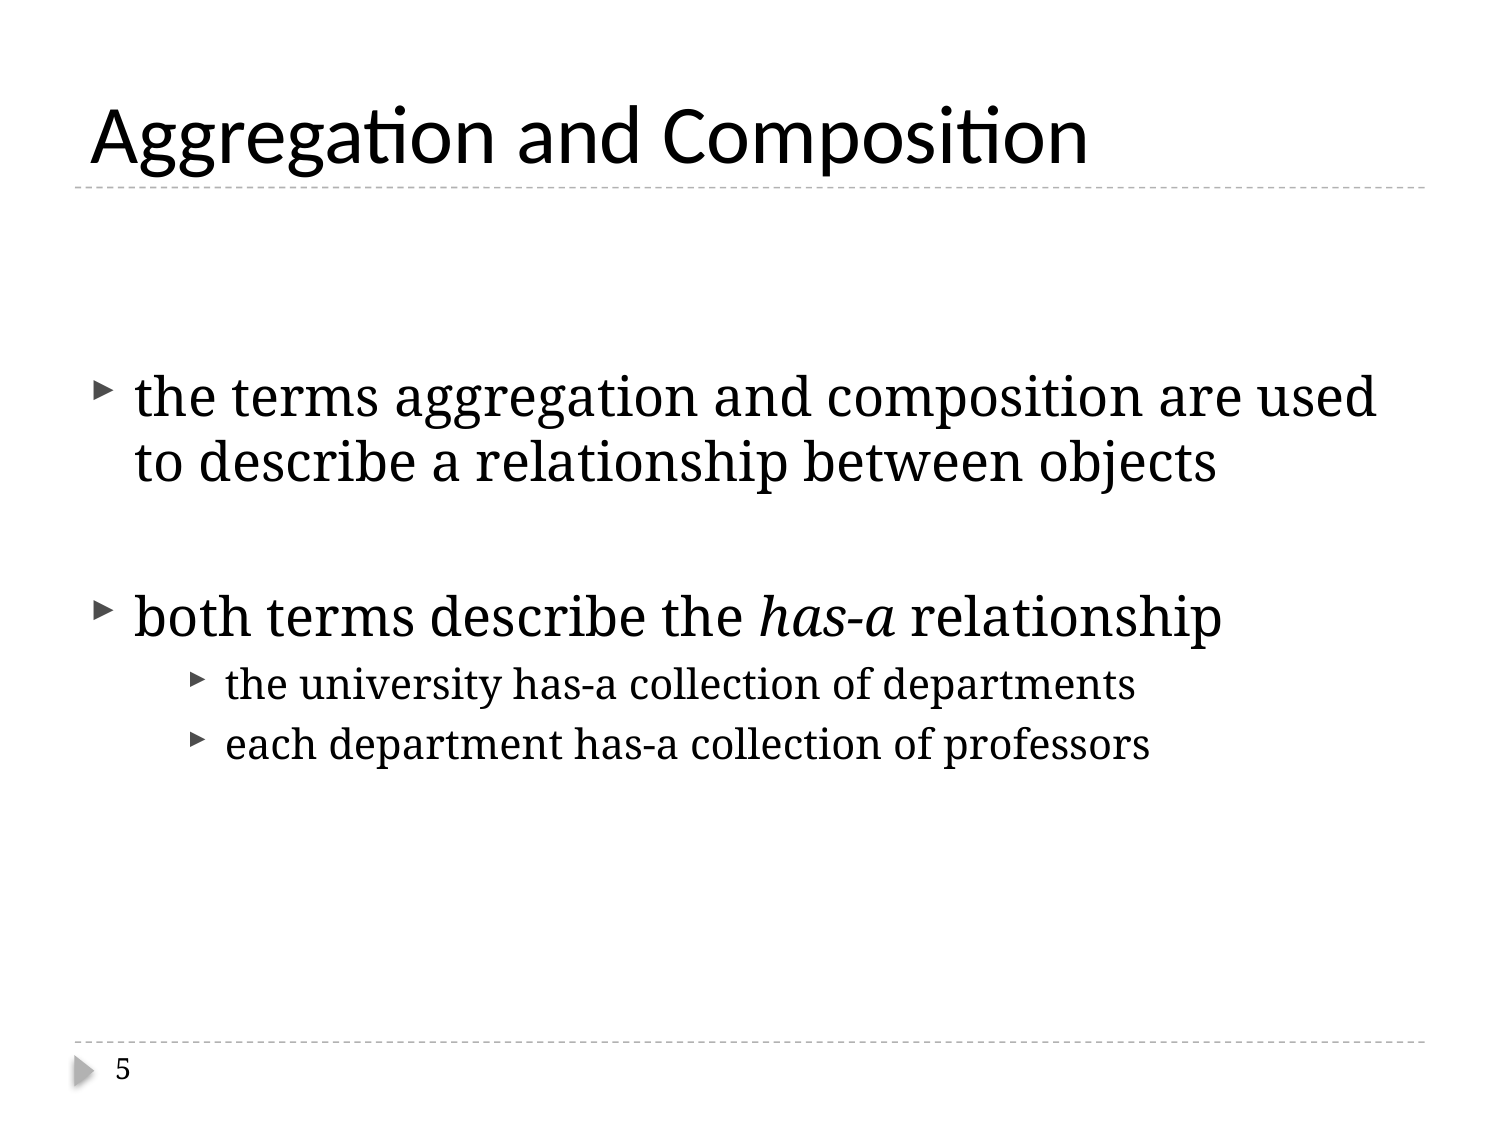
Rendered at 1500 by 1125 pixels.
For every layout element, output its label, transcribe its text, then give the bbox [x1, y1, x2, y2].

slide_number 5 [100, 1042, 426, 1103]
title Aggregation and Composition [74, 24, 1426, 188]
list the terms aggregation and composition are used to describe a relationship between objects both terms describe the has-a relationship the university has-a collection of departments each department has-a collection of professors [74, 199, 1426, 1011]
